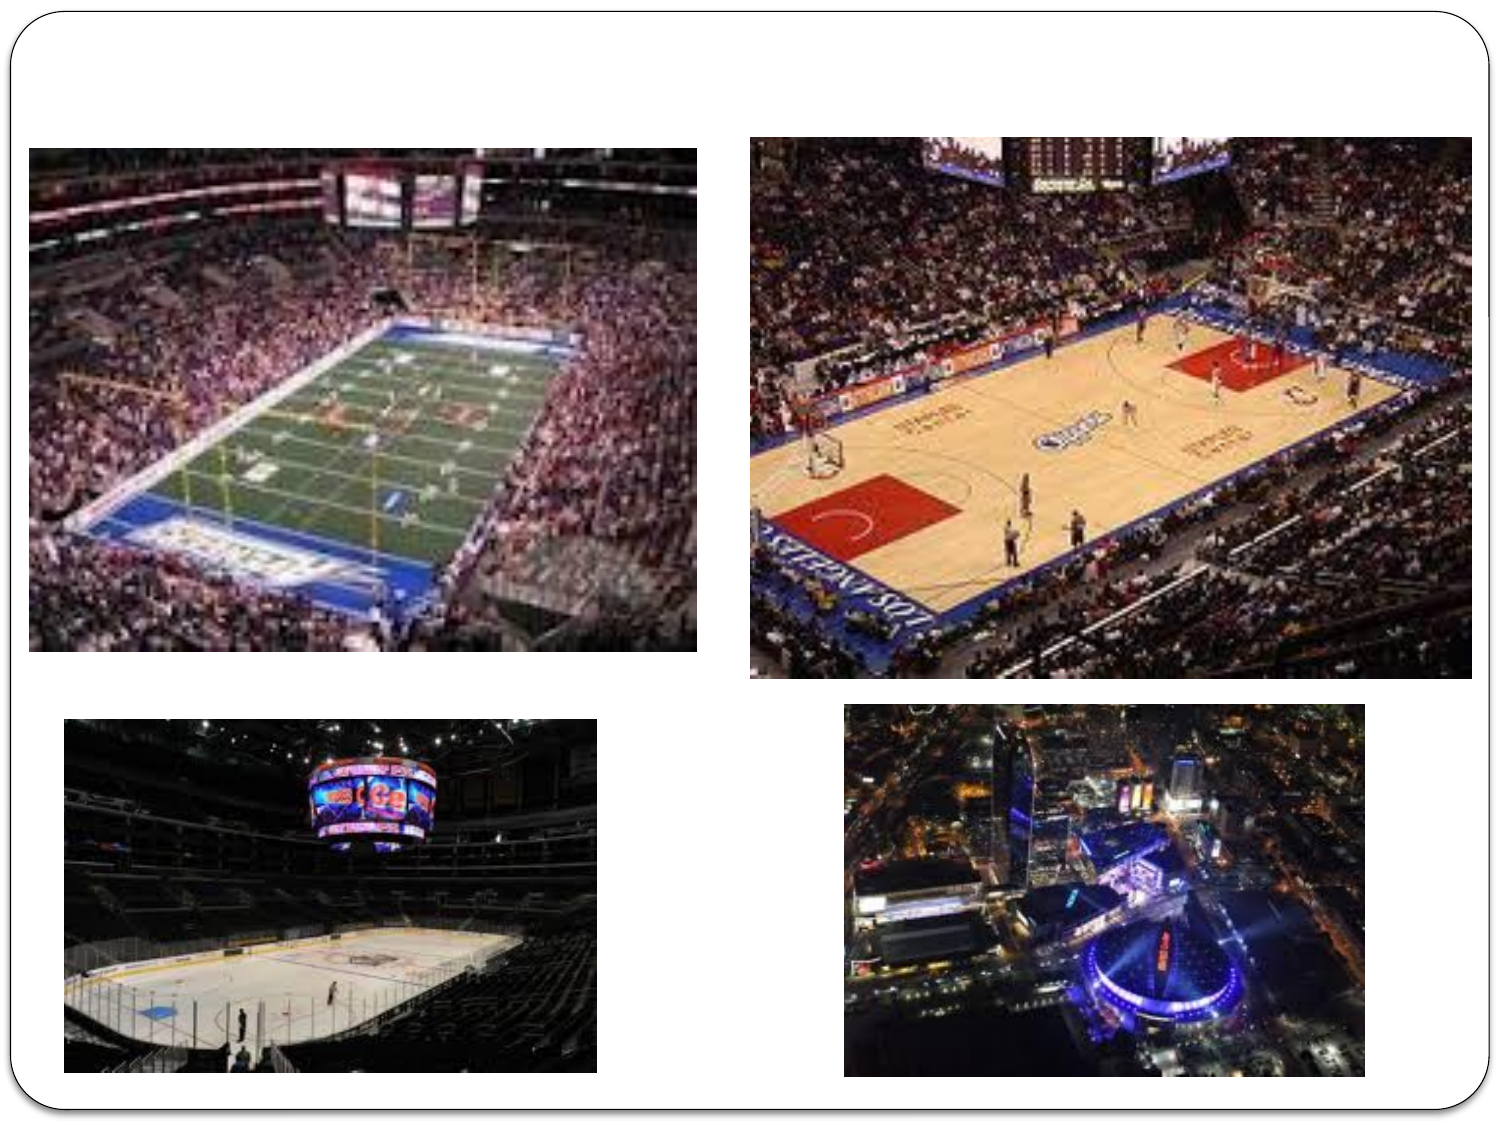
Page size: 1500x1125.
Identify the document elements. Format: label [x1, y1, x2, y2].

picture [64, 718, 597, 1074]
picture [749, 136, 1472, 679]
list [29, 148, 697, 652]
picture [844, 703, 1365, 1078]
